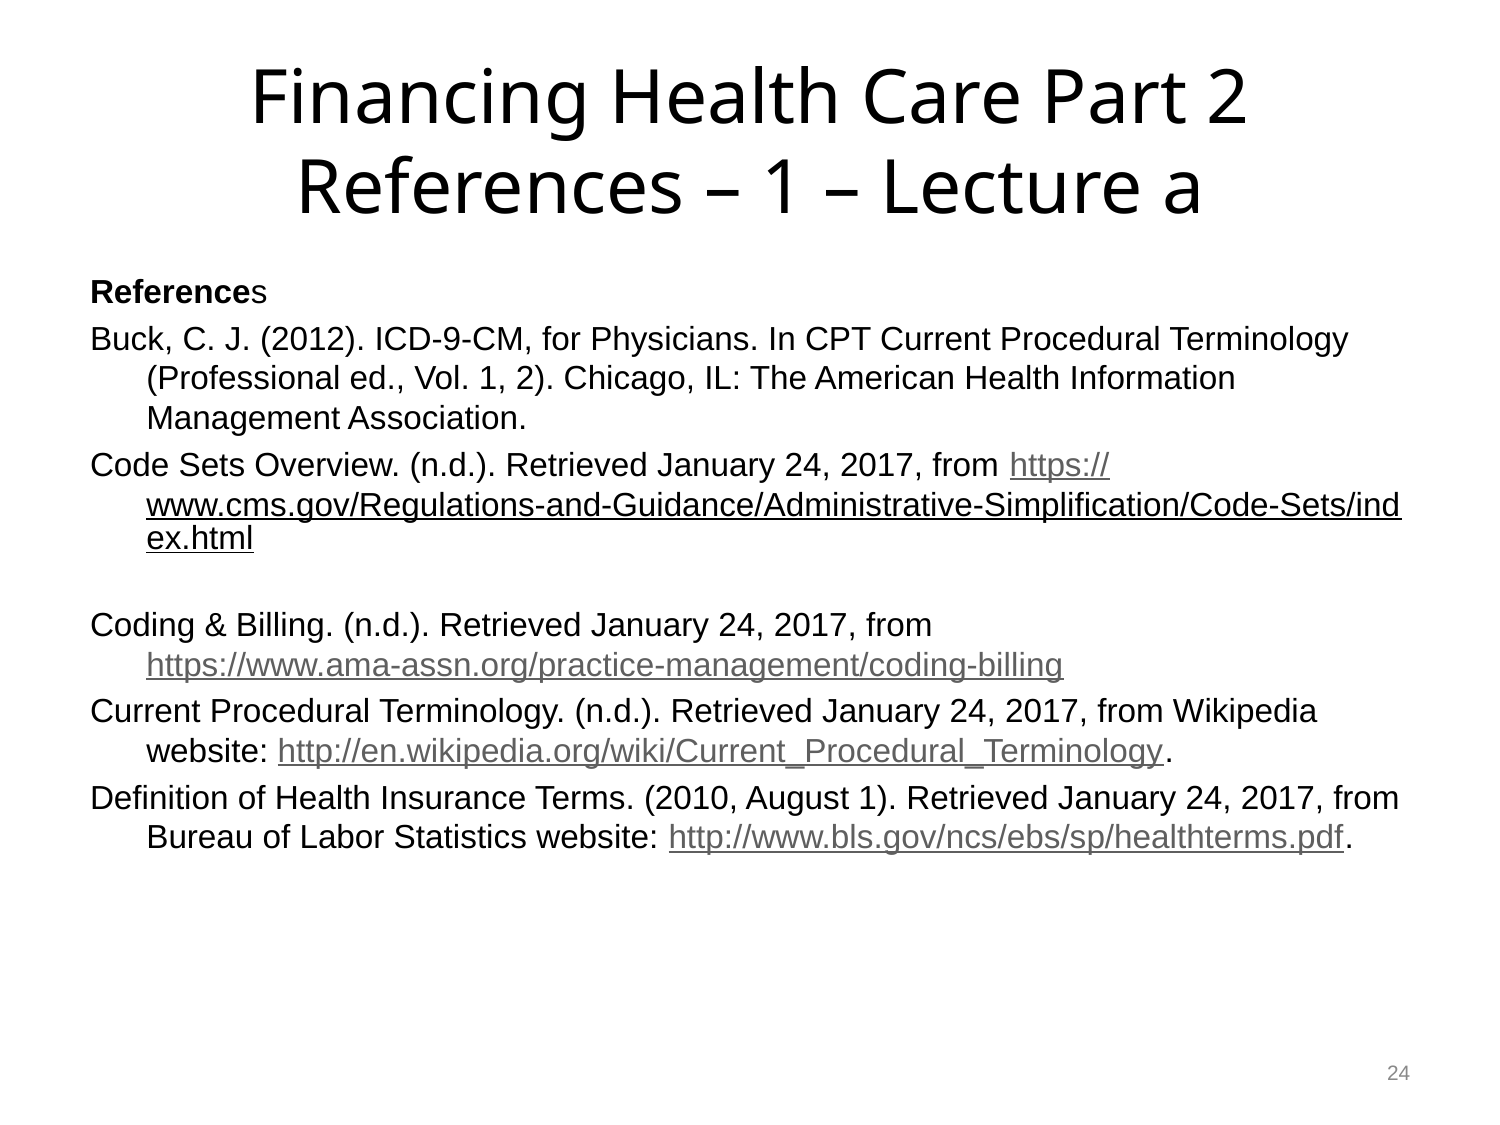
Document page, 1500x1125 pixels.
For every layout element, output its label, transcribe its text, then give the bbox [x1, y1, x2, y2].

title Financing Health Care Part 2 References – 1 – Lecture a [75, 45, 1425, 233]
list References Buck, C. J. (2012). ICD-9-CM, for Physicians. In CPT Current Procedural Terminology (Professional ed., Vol. 1, 2). Chicago, IL: The American Health Information Management Association. Code Sets Overview. (n.d.). Retrieved January 24, 2017, from https://www.cms.gov/Regulations-and-Guidance/Administrative-Simplification/Code-Sets/index.html Coding & Billing. (n.d.). Retrieved January 24, 2017, from https://www.ama-assn.org/practice-management/coding-billing Current Procedural Terminology. (n.d.). Retrieved January 24, 2017, from Wikipedia website: http://en.wikipedia.org/wiki/Current_Procedural_Terminology. Definition of Health Insurance Terms. (2010, August 1). Retrieved January 24, 2017, from Bureau of Labor Statistics website: http://www.bls.gov/ncs/ebs/sp/healthterms.pdf. [75, 262, 1425, 942]
slide_number 24 [1341, 1027, 1425, 1118]
